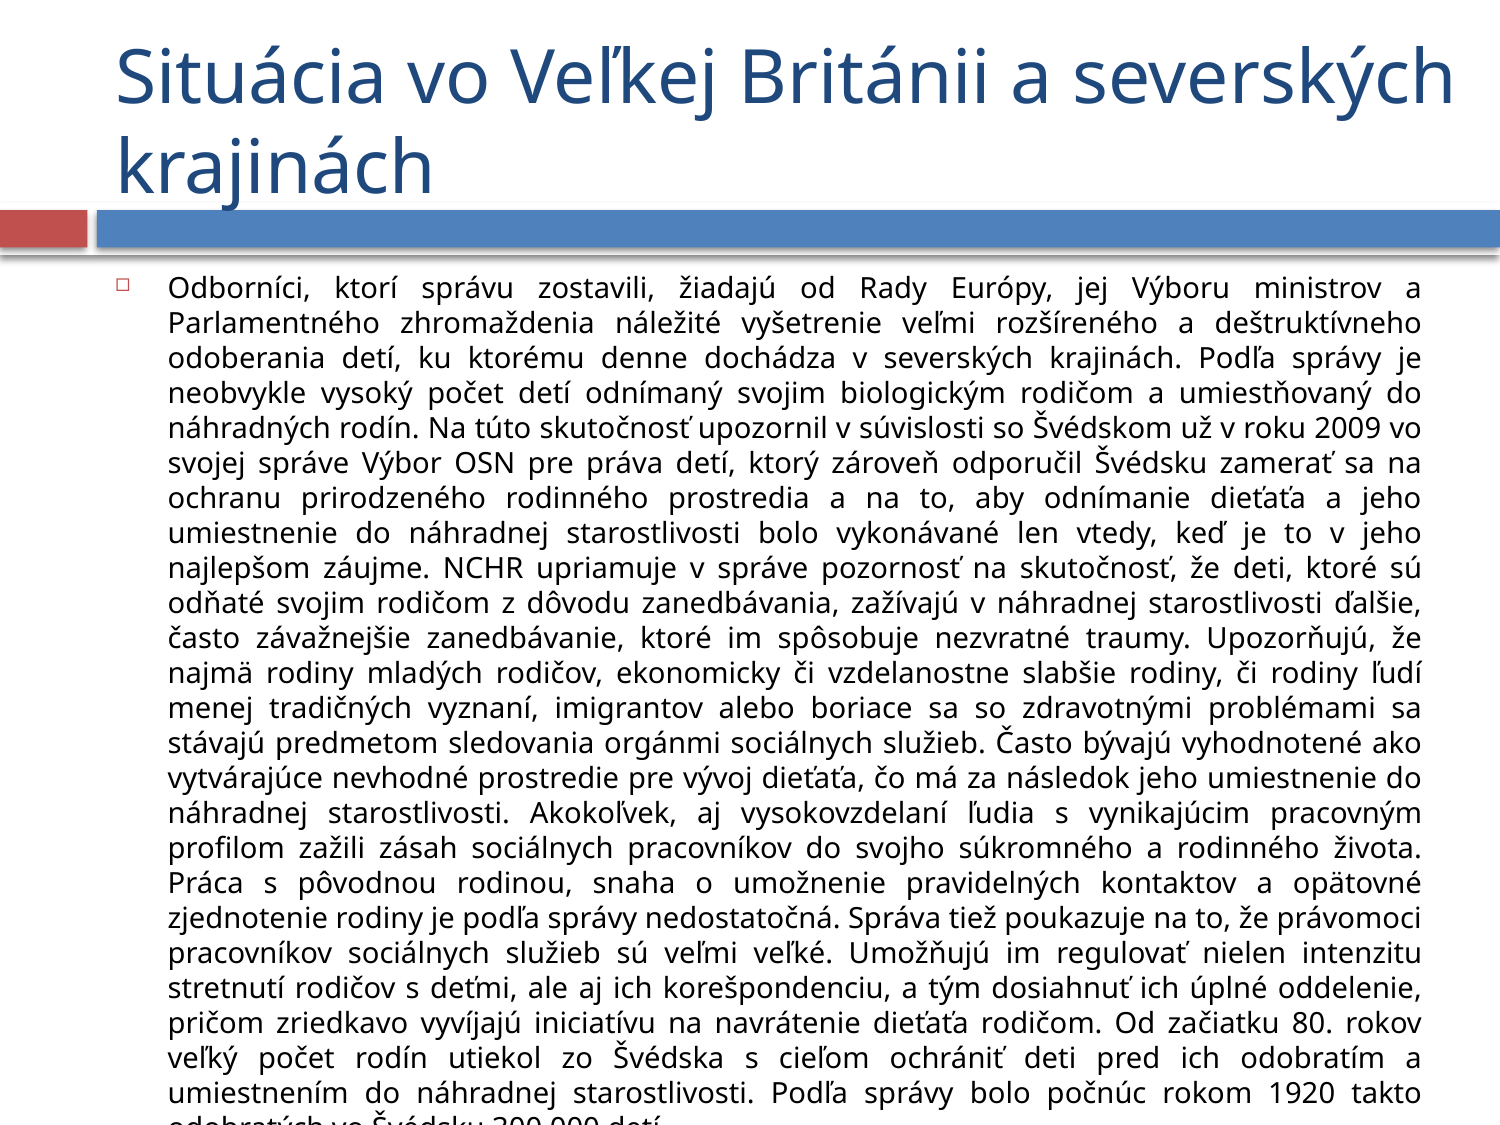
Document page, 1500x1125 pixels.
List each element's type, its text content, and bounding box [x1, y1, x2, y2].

title Situácia vo Veľkej Británii a severských krajinách [100, 37, 1483, 200]
list Odborníci, ktorí správu zostavili, žiadajú od Rady Európy, jej Výboru ministrov a Parlamentného zhromaždenia náležité vyšetrenie veľmi rozšíreného a deštruktívneho odoberania detí, ku ktorému denne dochádza v severských krajinách. Podľa správy je neobvykle vysoký počet detí odnímaný svojim biologickým rodičom a umiestňovaný do náhradných rodín. Na túto skutočnosť upozornil v súvislosti so Švédskom už v roku 2009 vo svojej správe Výbor OSN pre práva detí, ktorý zároveň odporučil Švédsku zamerať sa na ochranu prirodzeného rodinného prostredia a na to, aby odnímanie dieťaťa a jeho umiestnenie do náhradnej starostlivosti bolo vykonávané len vtedy, keď je to v jeho najlepšom záujme. NCHR upriamuje v správe pozornosť na skutočnosť, že deti, ktoré sú odňaté svojim rodičom z dôvodu zanedbávania, zažívajú v náhradnej starostlivosti ďalšie, často závažnejšie zanedbávanie, ktoré im spôsobuje nezvratné traumy. Upozorňujú, že najmä rodiny mladých rodičov, ekonomicky či vzdelanostne slabšie rodiny, či rodiny ľudí menej tradičných vyznaní, imigrantov alebo boriace sa so zdravotnými problémami sa stávajú predmetom sledovania orgánmi sociálnych služieb. Často bývajú vyhodnotené ako vytvárajúce nevhodné prostredie pre vývoj dieťaťa, čo má za následok jeho umiestnenie do náhradnej starostlivosti. Akokoľvek, aj vysokovzdelaní ľudia s vynikajúcim pracovným profilom zažili zásah sociálnych pracovníkov do svojho súkromného a rodinného života. Práca s pôvodnou rodinou, snaha o umožnenie pravidelných kontaktov a opätovné zjednotenie rodiny je podľa správy nedostatočná. Správa tiež poukazuje na to, že právomoci pracovníkov sociálnych služieb sú veľmi veľké. Umožňujú im regulovať nielen intenzitu stretnutí rodičov s deťmi, ale aj ich korešpondenciu, a tým dosiahnuť ich úplné oddelenie, pričom zriedkavo vyvíjajú iniciatívu na navrátenie dieťaťa rodičom. Od začiatku 80. rokov veľký počet rodín utiekol zo Švédska s cieľom ochrániť deti pred ich odobratím a umiestnením do náhradnej starostlivosti. Podľa správy bolo počnúc rokom 1920 takto odobratých vo Švédsku 300 000 detí. http://www.justice.gov.sk/Stranky/aktualitadetail.aspx?announcementID=1683 [100, 262, 1438, 1083]
